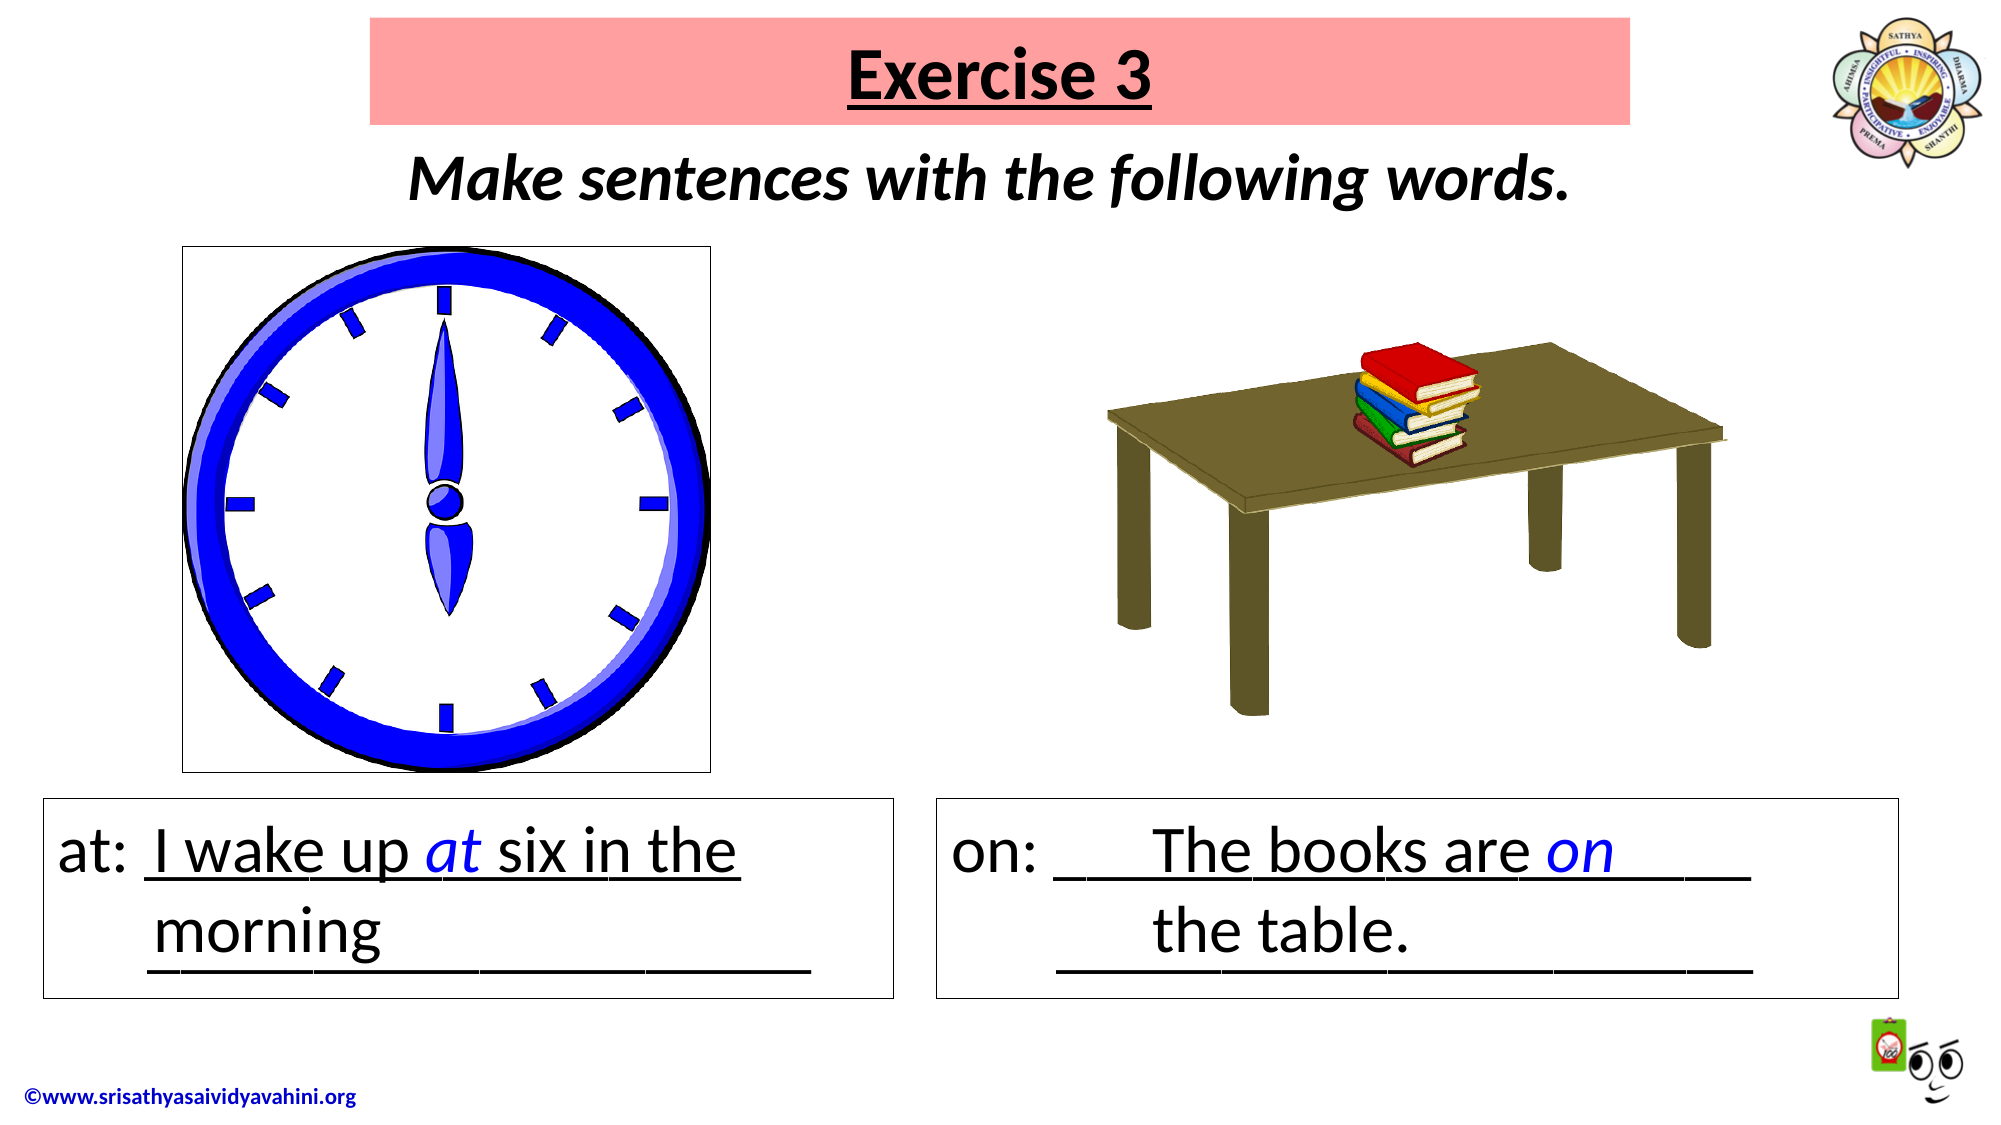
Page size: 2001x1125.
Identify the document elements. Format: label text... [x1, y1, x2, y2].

text_box Exercise 3 [369, 17, 1631, 125]
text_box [1107, 342, 1728, 717]
text_box I wake up at six in the morning [138, 798, 902, 973]
text_box on: _____________________ _____________________ [936, 798, 1899, 999]
text_box The books are on the table. [1137, 798, 1699, 973]
picture [1827, 14, 1986, 169]
text_box Make sentences with the following words. [393, 126, 1607, 209]
picture [1827, 965, 1978, 1116]
picture [182, 246, 711, 773]
list at: __________________ ____________________ [43, 798, 894, 999]
